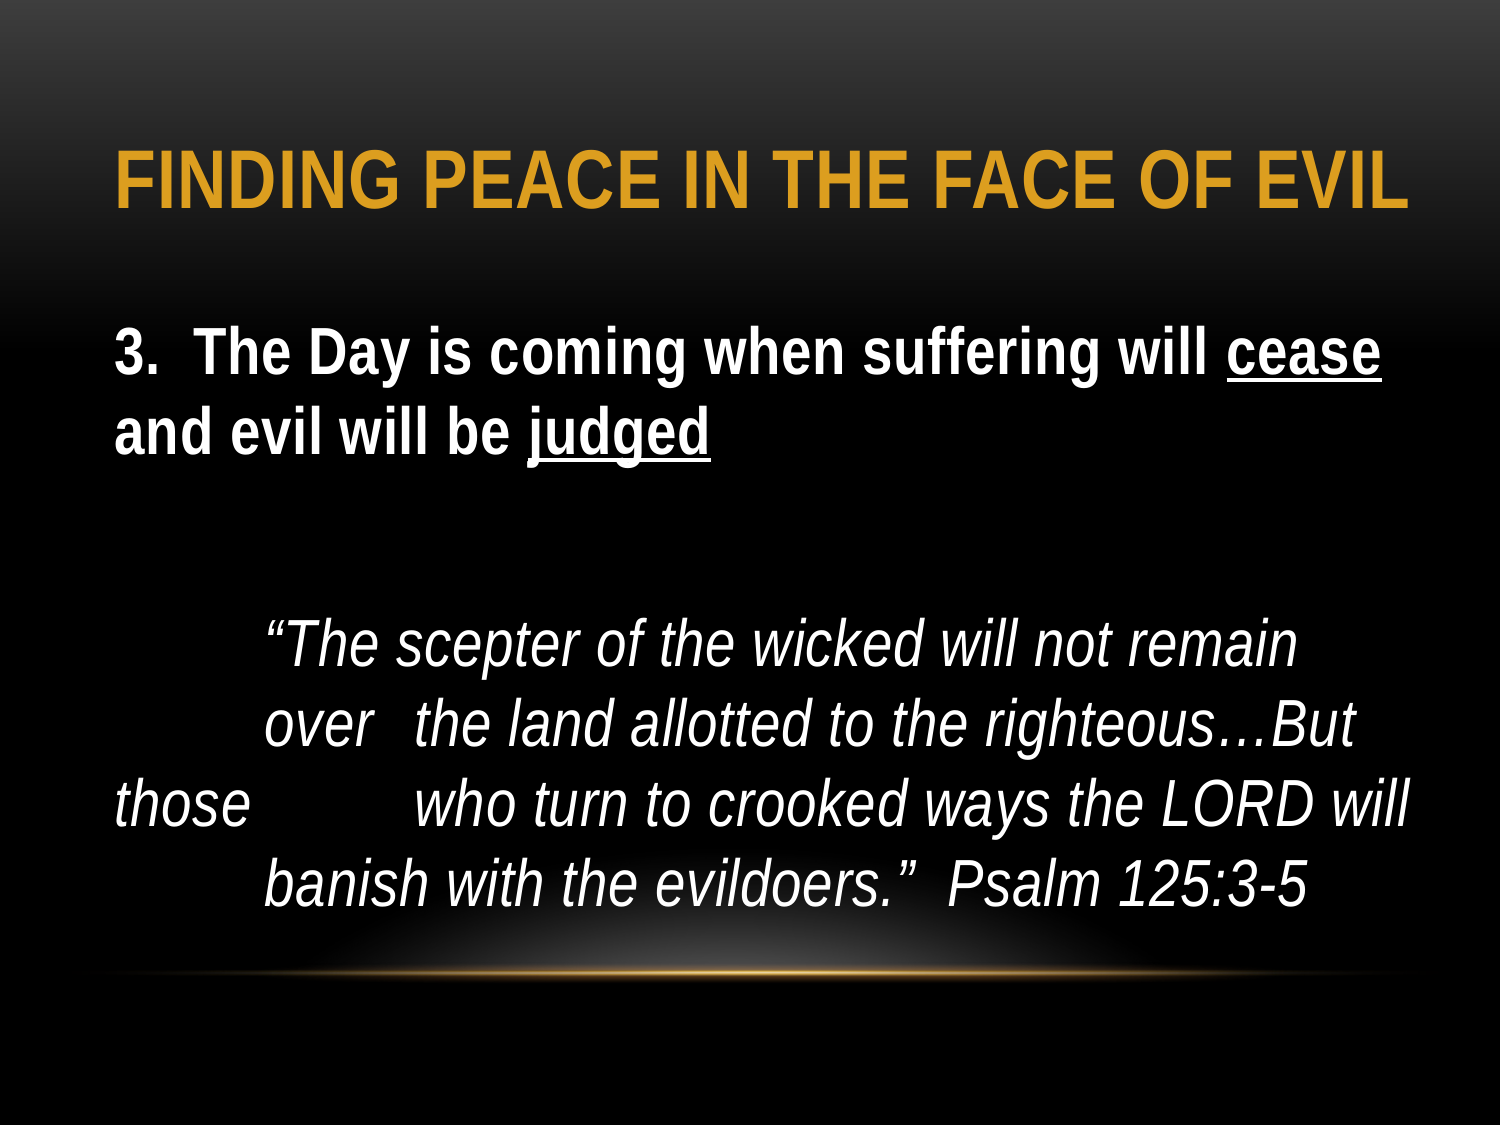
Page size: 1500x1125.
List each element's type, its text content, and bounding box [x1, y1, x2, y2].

list 3. The Day is coming when suffering will cease and evil will be judged “The scepter of the wicked will not remain over the land allotted to the righteous…But those who turn to crooked ways the LORD will banish with the evildoers.” Psalm 125:3-5 [99, 299, 1450, 1050]
picture [0, 0, 1500, 1125]
title Finding Peace in the Face of Evil [99, 45, 1438, 233]
